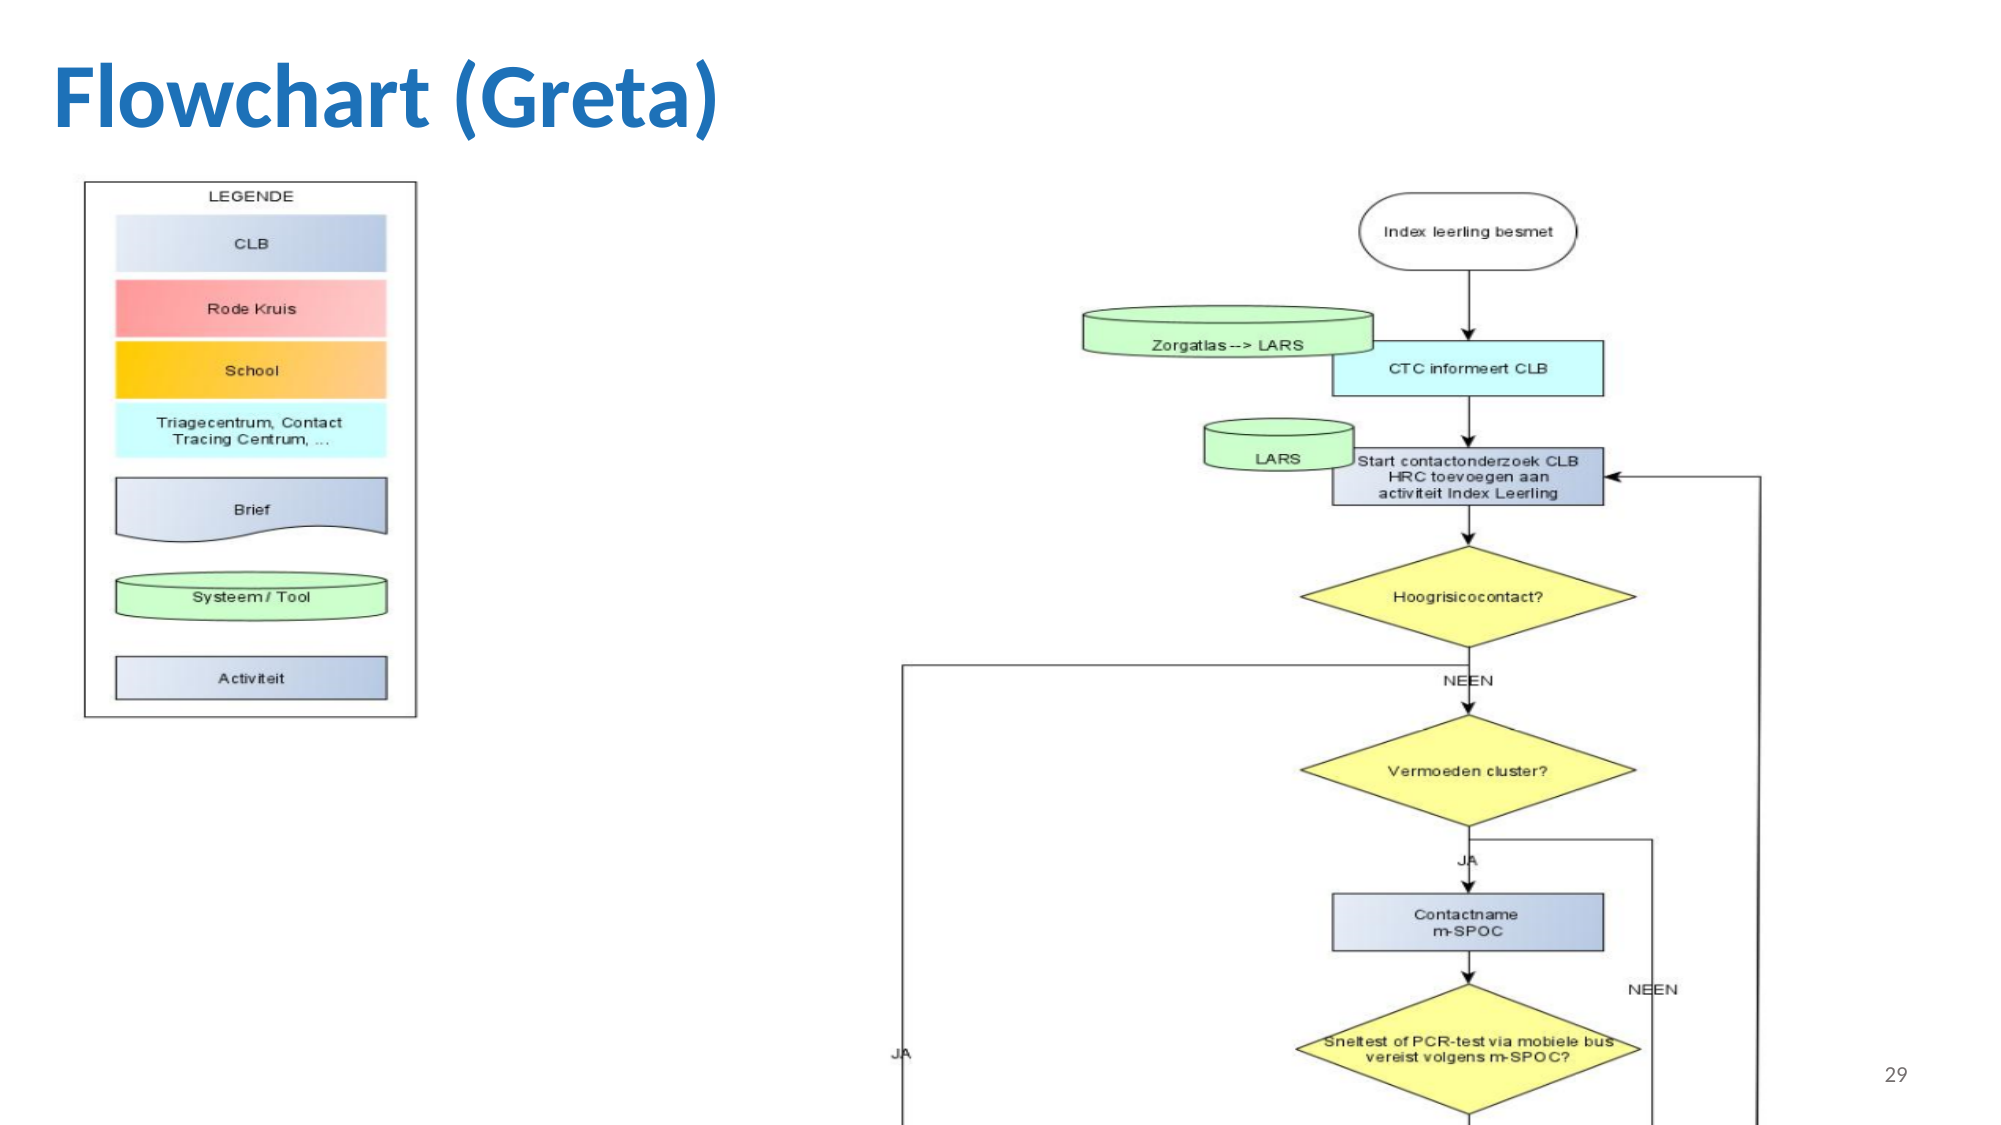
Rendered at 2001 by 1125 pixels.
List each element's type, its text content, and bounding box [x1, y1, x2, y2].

title Flowchart (Greta) [38, 36, 1896, 161]
picture [45, 158, 1776, 1125]
slide_number 29 [1780, 1043, 1923, 1104]
